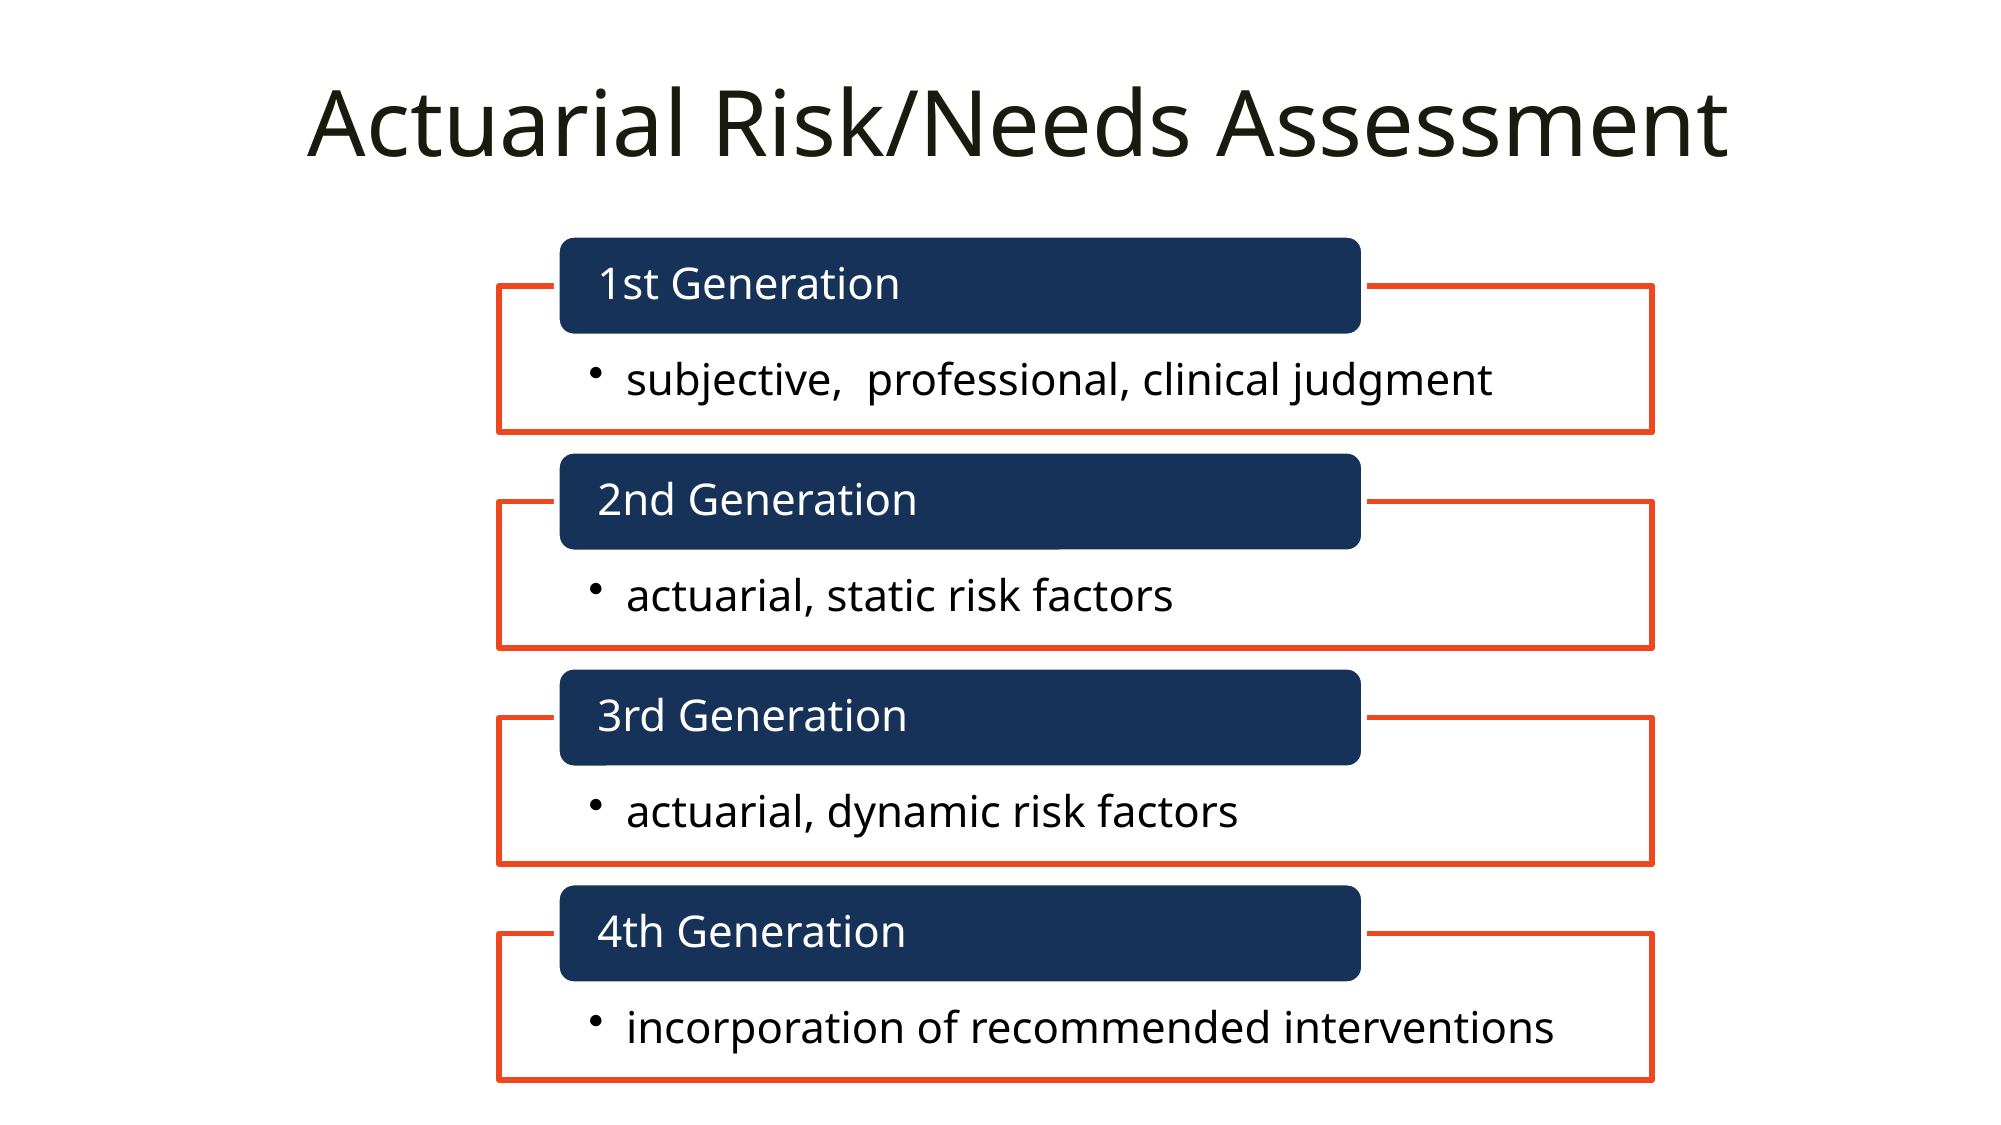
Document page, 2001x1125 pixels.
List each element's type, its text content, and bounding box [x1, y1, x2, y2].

title Actuarial Risk/Needs Assessment [232, 70, 1807, 315]
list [499, 234, 1653, 1081]
